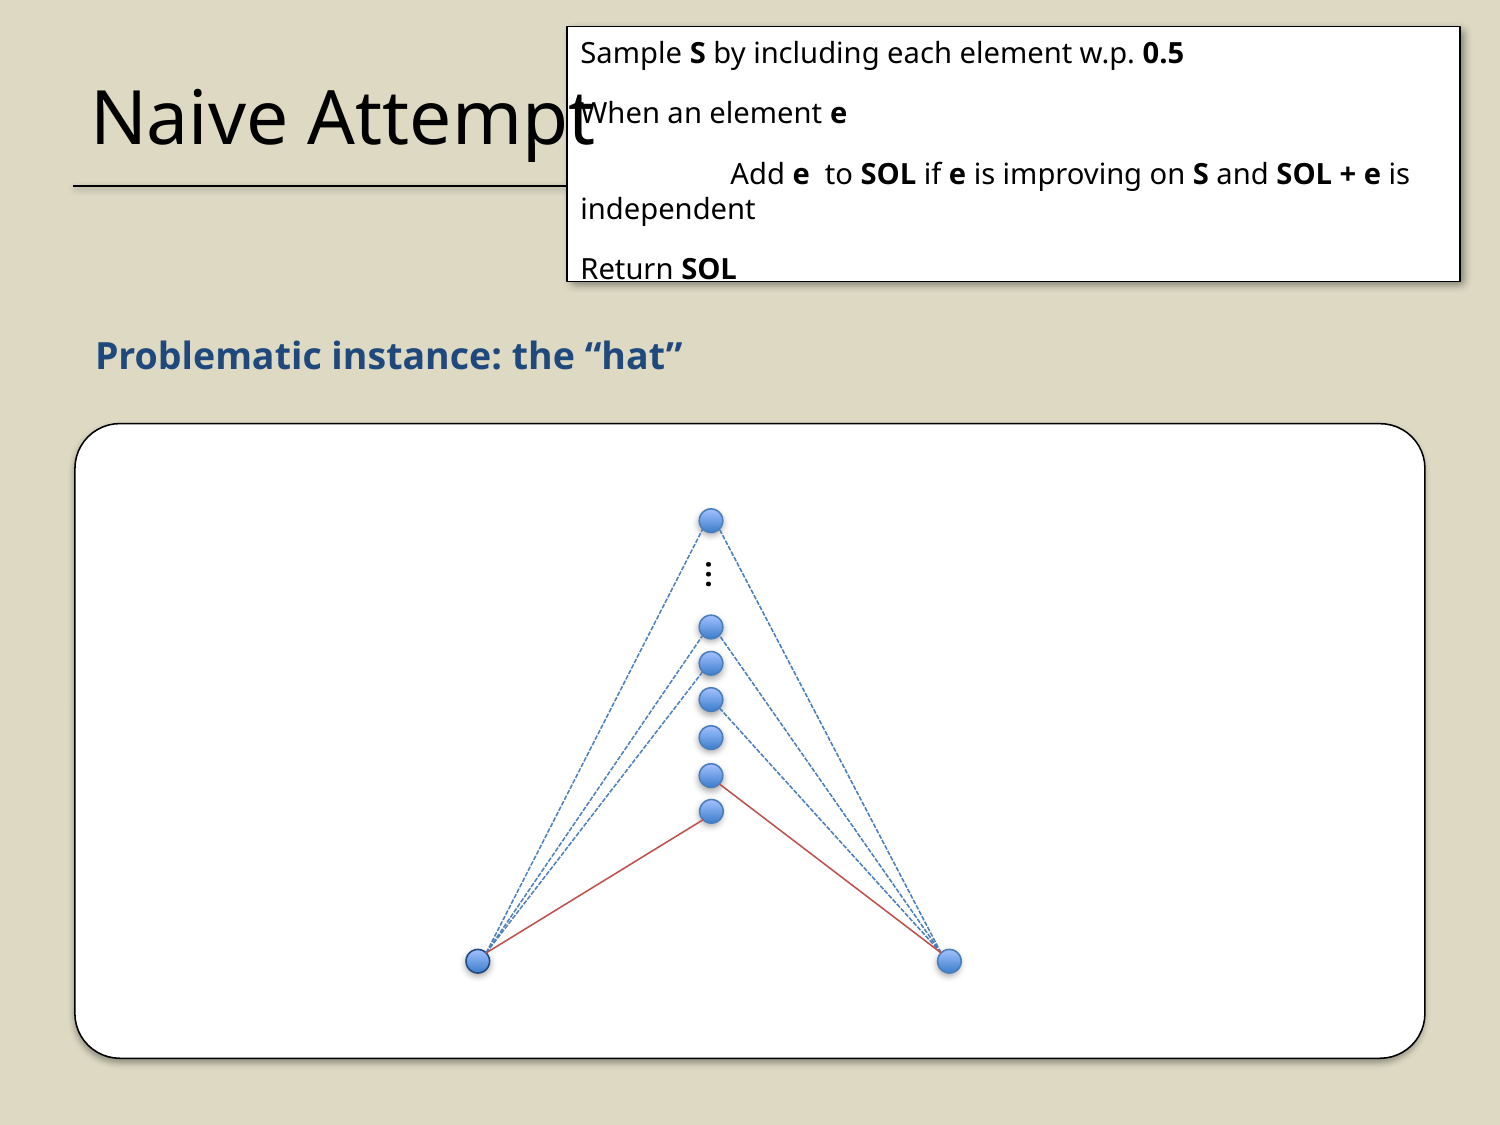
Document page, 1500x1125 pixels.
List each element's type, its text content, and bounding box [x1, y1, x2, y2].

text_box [719, 528, 942, 783]
text_box [708, 614, 714, 640]
text_box [709, 686, 713, 713]
text_box [709, 725, 713, 751]
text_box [719, 783, 942, 954]
text_box [74, 422, 1426, 1060]
text_box [937, 948, 963, 974]
title Naive Attempt [75, 45, 565, 184]
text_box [485, 819, 704, 954]
text_box [465, 948, 491, 974]
text_box … [708, 544, 714, 604]
text_box Problematic instance: the “hat” [80, 324, 699, 384]
text_box [709, 650, 713, 676]
text_box Sample S by including each element w.p. 0.5 When an element e Add e to SOL if e is improving on S and SOL + e is independent Return SOL [565, 26, 1500, 356]
text_box [698, 508, 724, 534]
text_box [485, 528, 703, 819]
text_box [709, 762, 713, 789]
